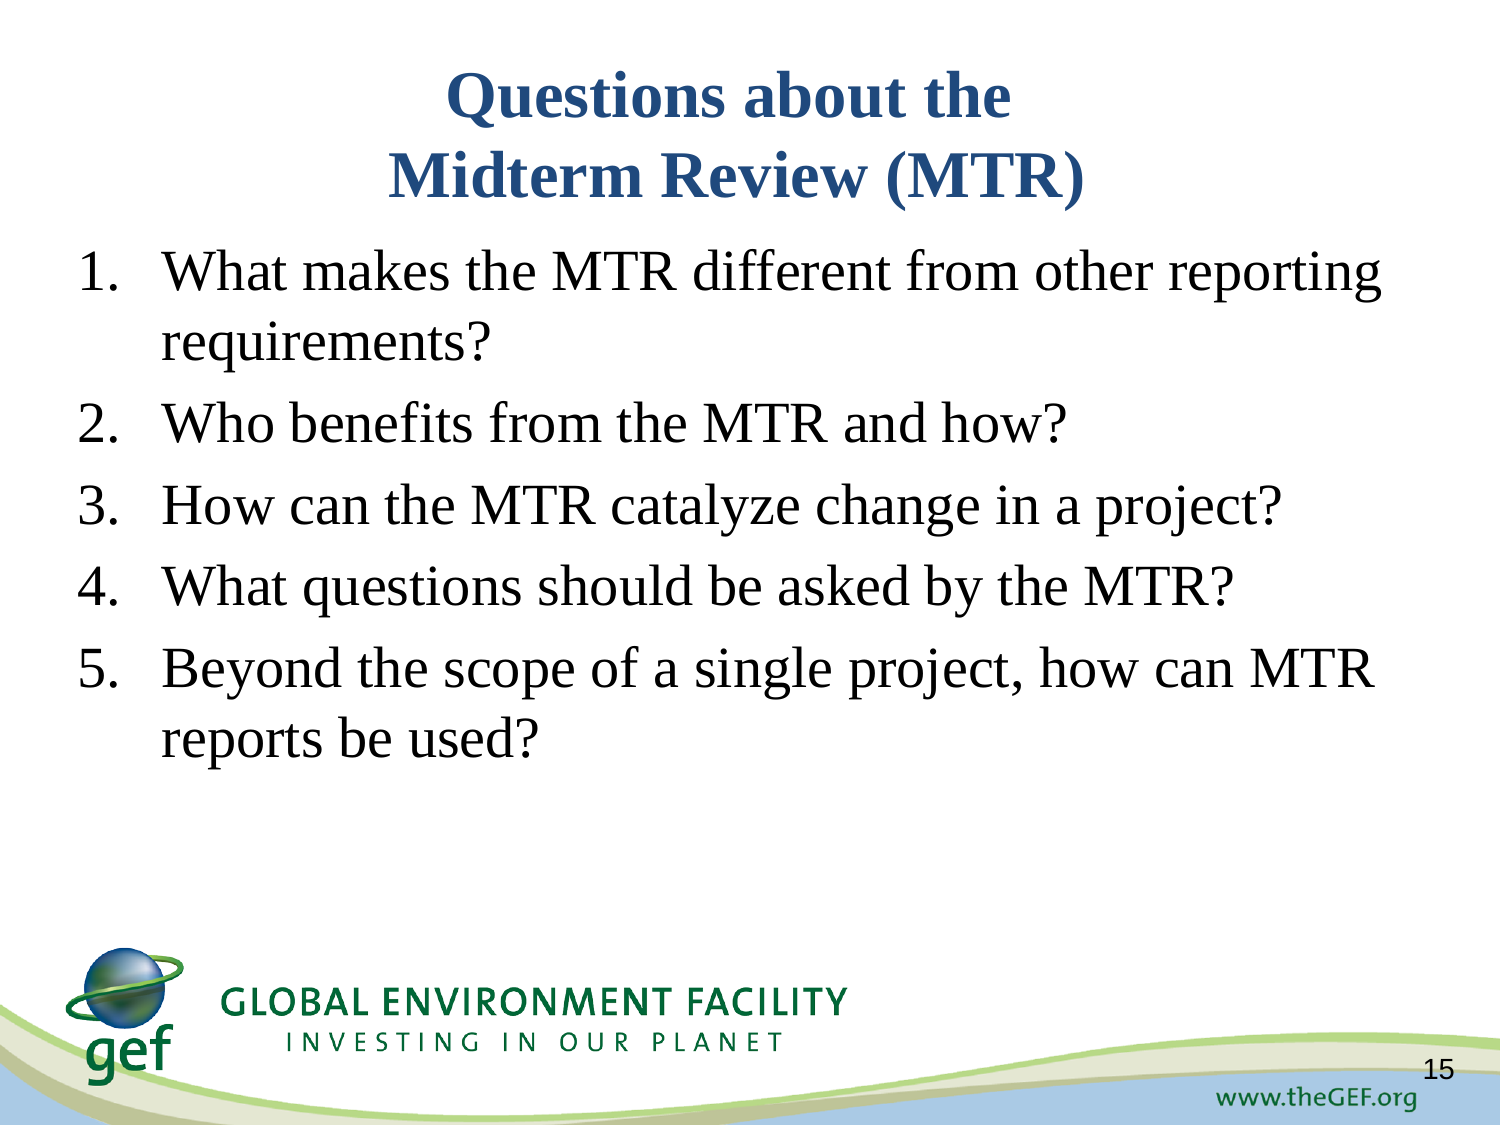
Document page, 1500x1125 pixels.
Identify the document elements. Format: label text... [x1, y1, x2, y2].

list What makes the MTR different from other reporting requirements? Who benefits from the MTR and how? How can the MTR catalyze change in a project? What questions should be asked by the MTR? Beyond the scope of a single project, how can MTR reports be used? [62, 224, 1413, 968]
slide_number 15 [1407, 1042, 1500, 1103]
title Questions about the Midterm Review (MTR) [62, 37, 1413, 224]
picture [0, 920, 1500, 1125]
